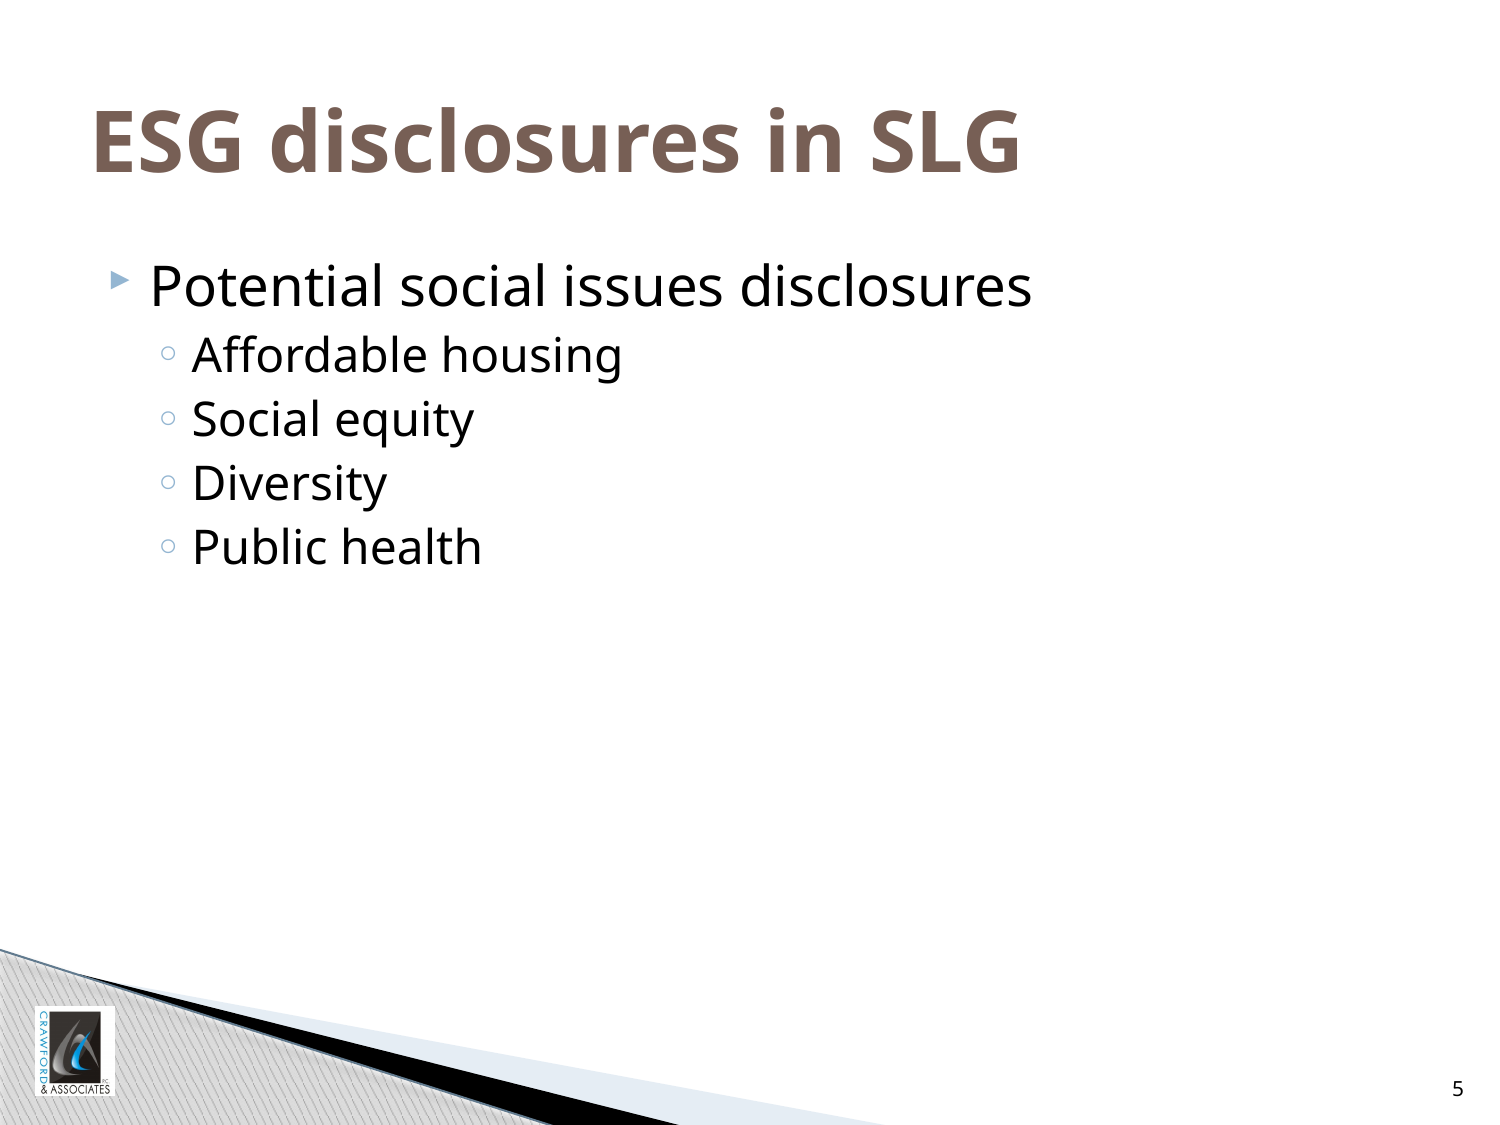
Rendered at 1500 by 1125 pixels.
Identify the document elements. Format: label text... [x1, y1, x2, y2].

list Potential social issues disclosures Affordable housing Social equity Diversity Public health [75, 243, 1425, 986]
slide_number 5 [1418, 1051, 1479, 1112]
title ESG disclosures in SLG [75, 45, 1425, 233]
picture [35, 1006, 115, 1096]
